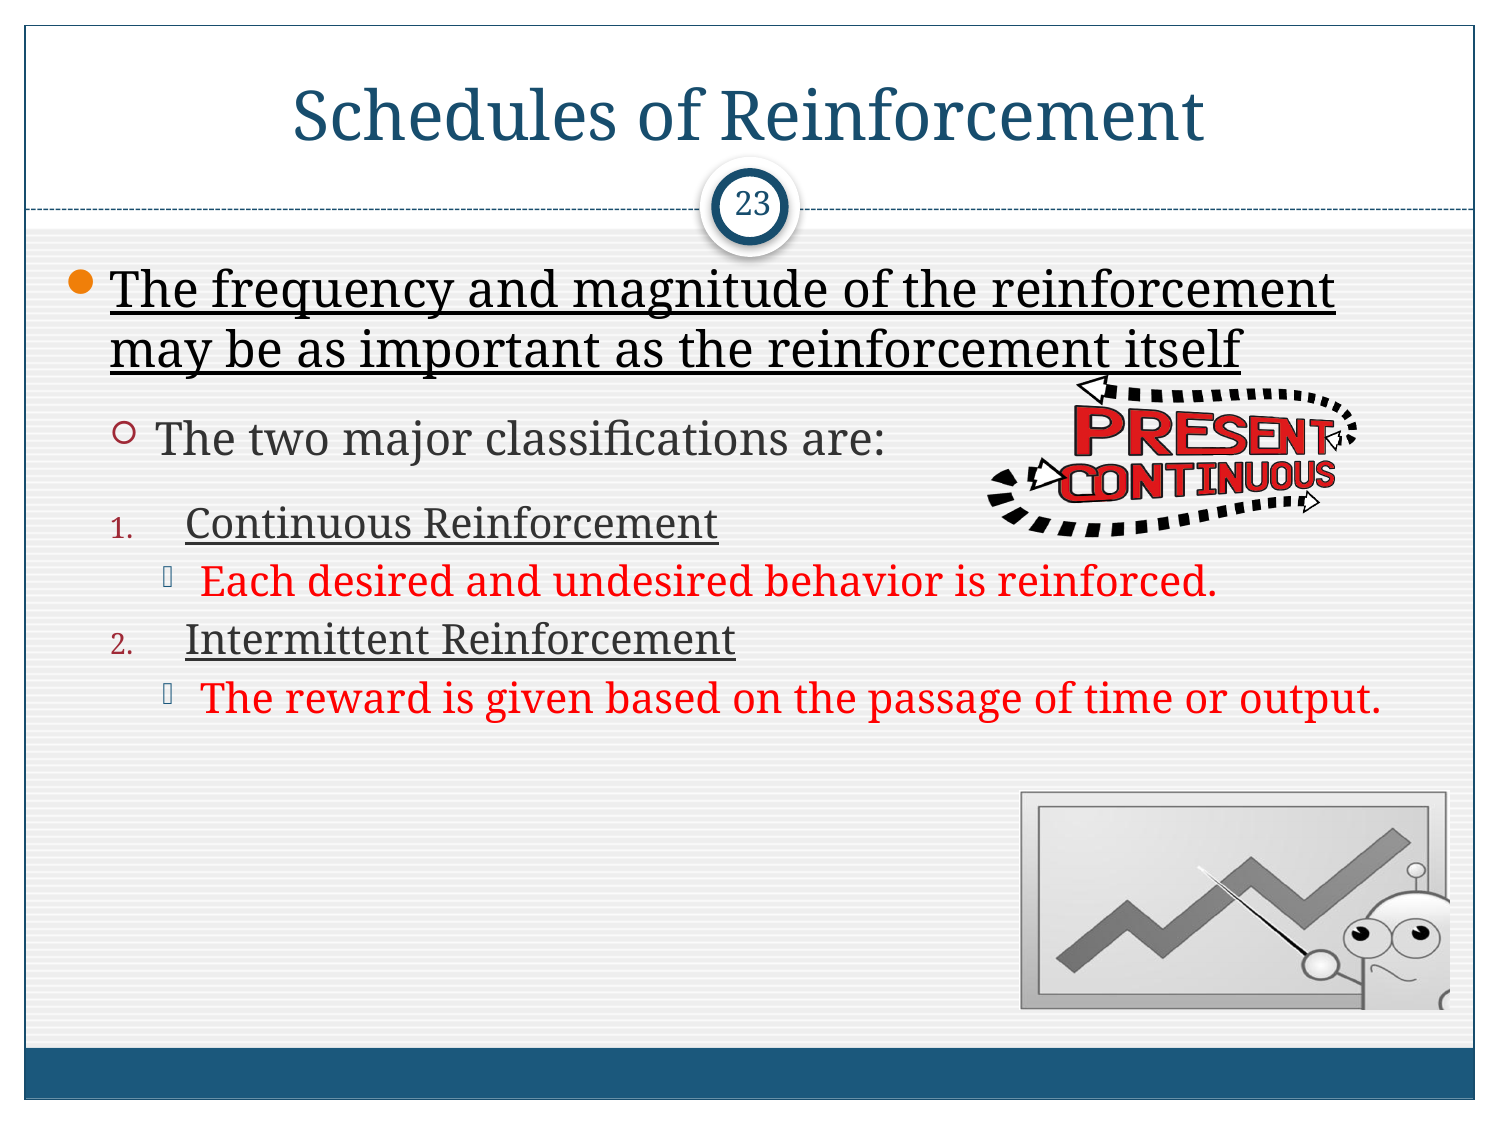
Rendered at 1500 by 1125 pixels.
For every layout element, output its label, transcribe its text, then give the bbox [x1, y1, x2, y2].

slide_number 23 [715, 168, 791, 241]
picture [987, 374, 1358, 538]
title Schedules of Reinforcement [49, 37, 1450, 162]
list The frequency and magnitude of the reinforcement may be as important as the reinforcement itself The two major classifications are: Continuous Reinforcement Each desired and undesired behavior is reinforced. Intermittent Reinforcement The reward is given based on the passage of time or output. [50, 249, 1445, 1000]
picture [1019, 790, 1450, 1010]
